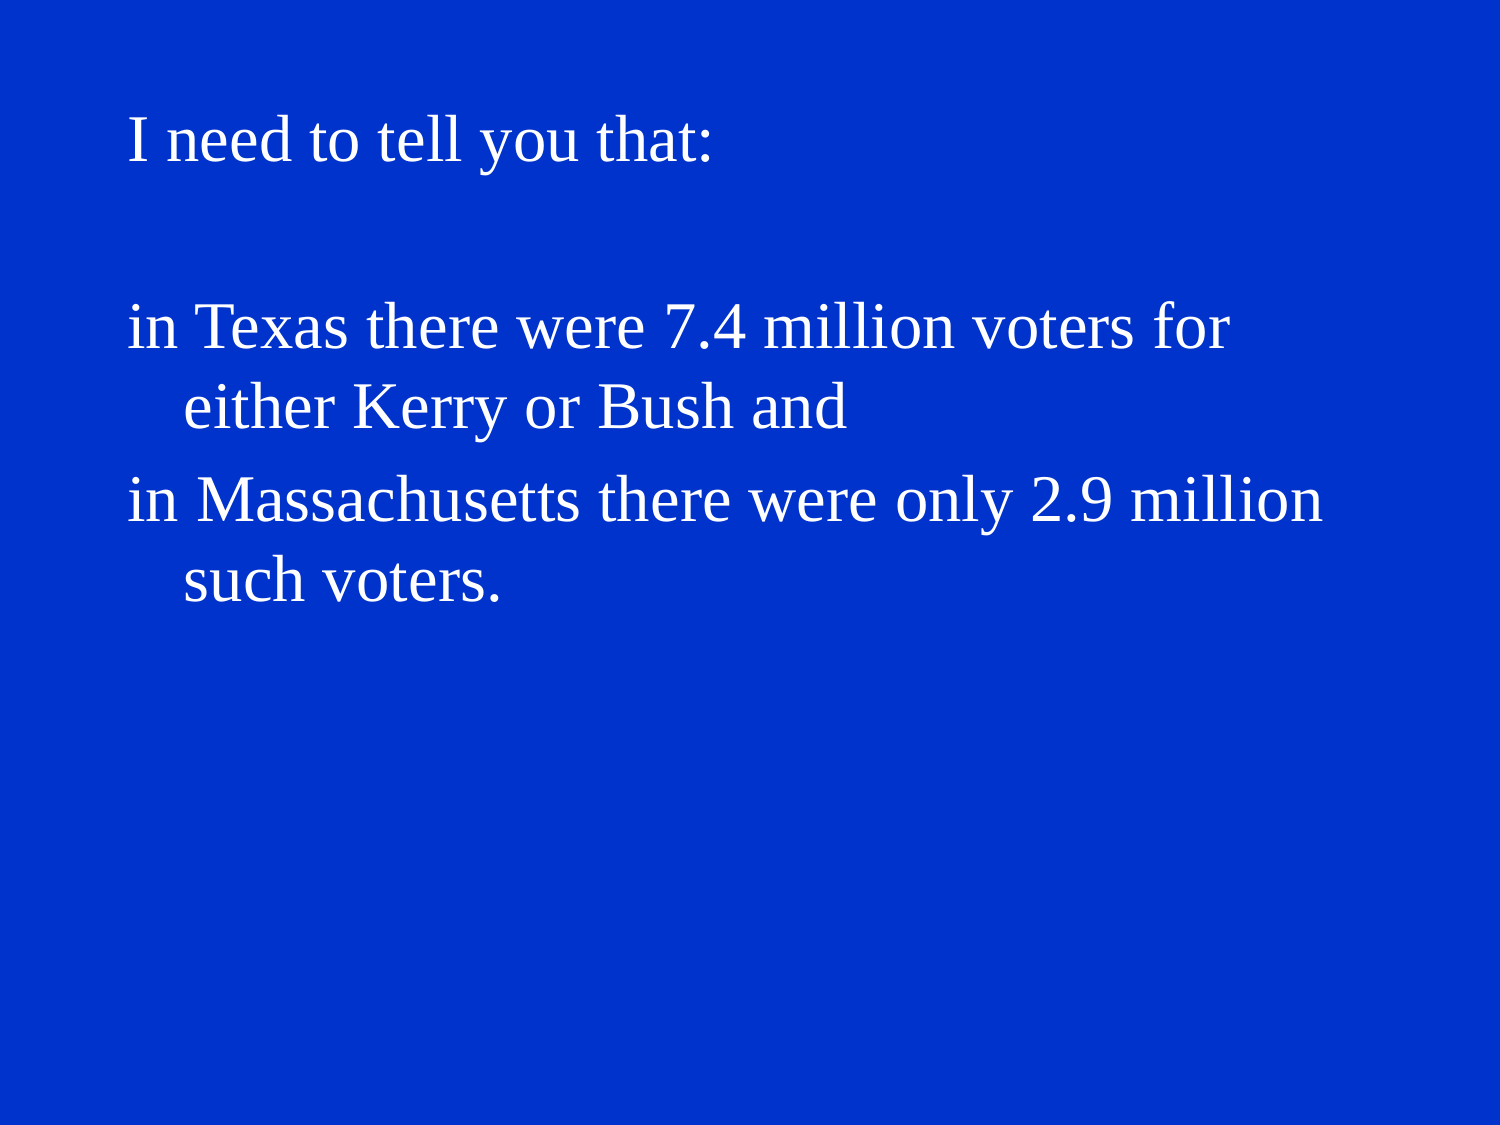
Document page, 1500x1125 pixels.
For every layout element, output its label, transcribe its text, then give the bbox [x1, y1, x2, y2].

list I need to tell you that: in Texas there were 7.4 million voters for either Kerry or Bush and in Massachusetts there were only 2.9 million such voters. [112, 87, 1388, 1000]
